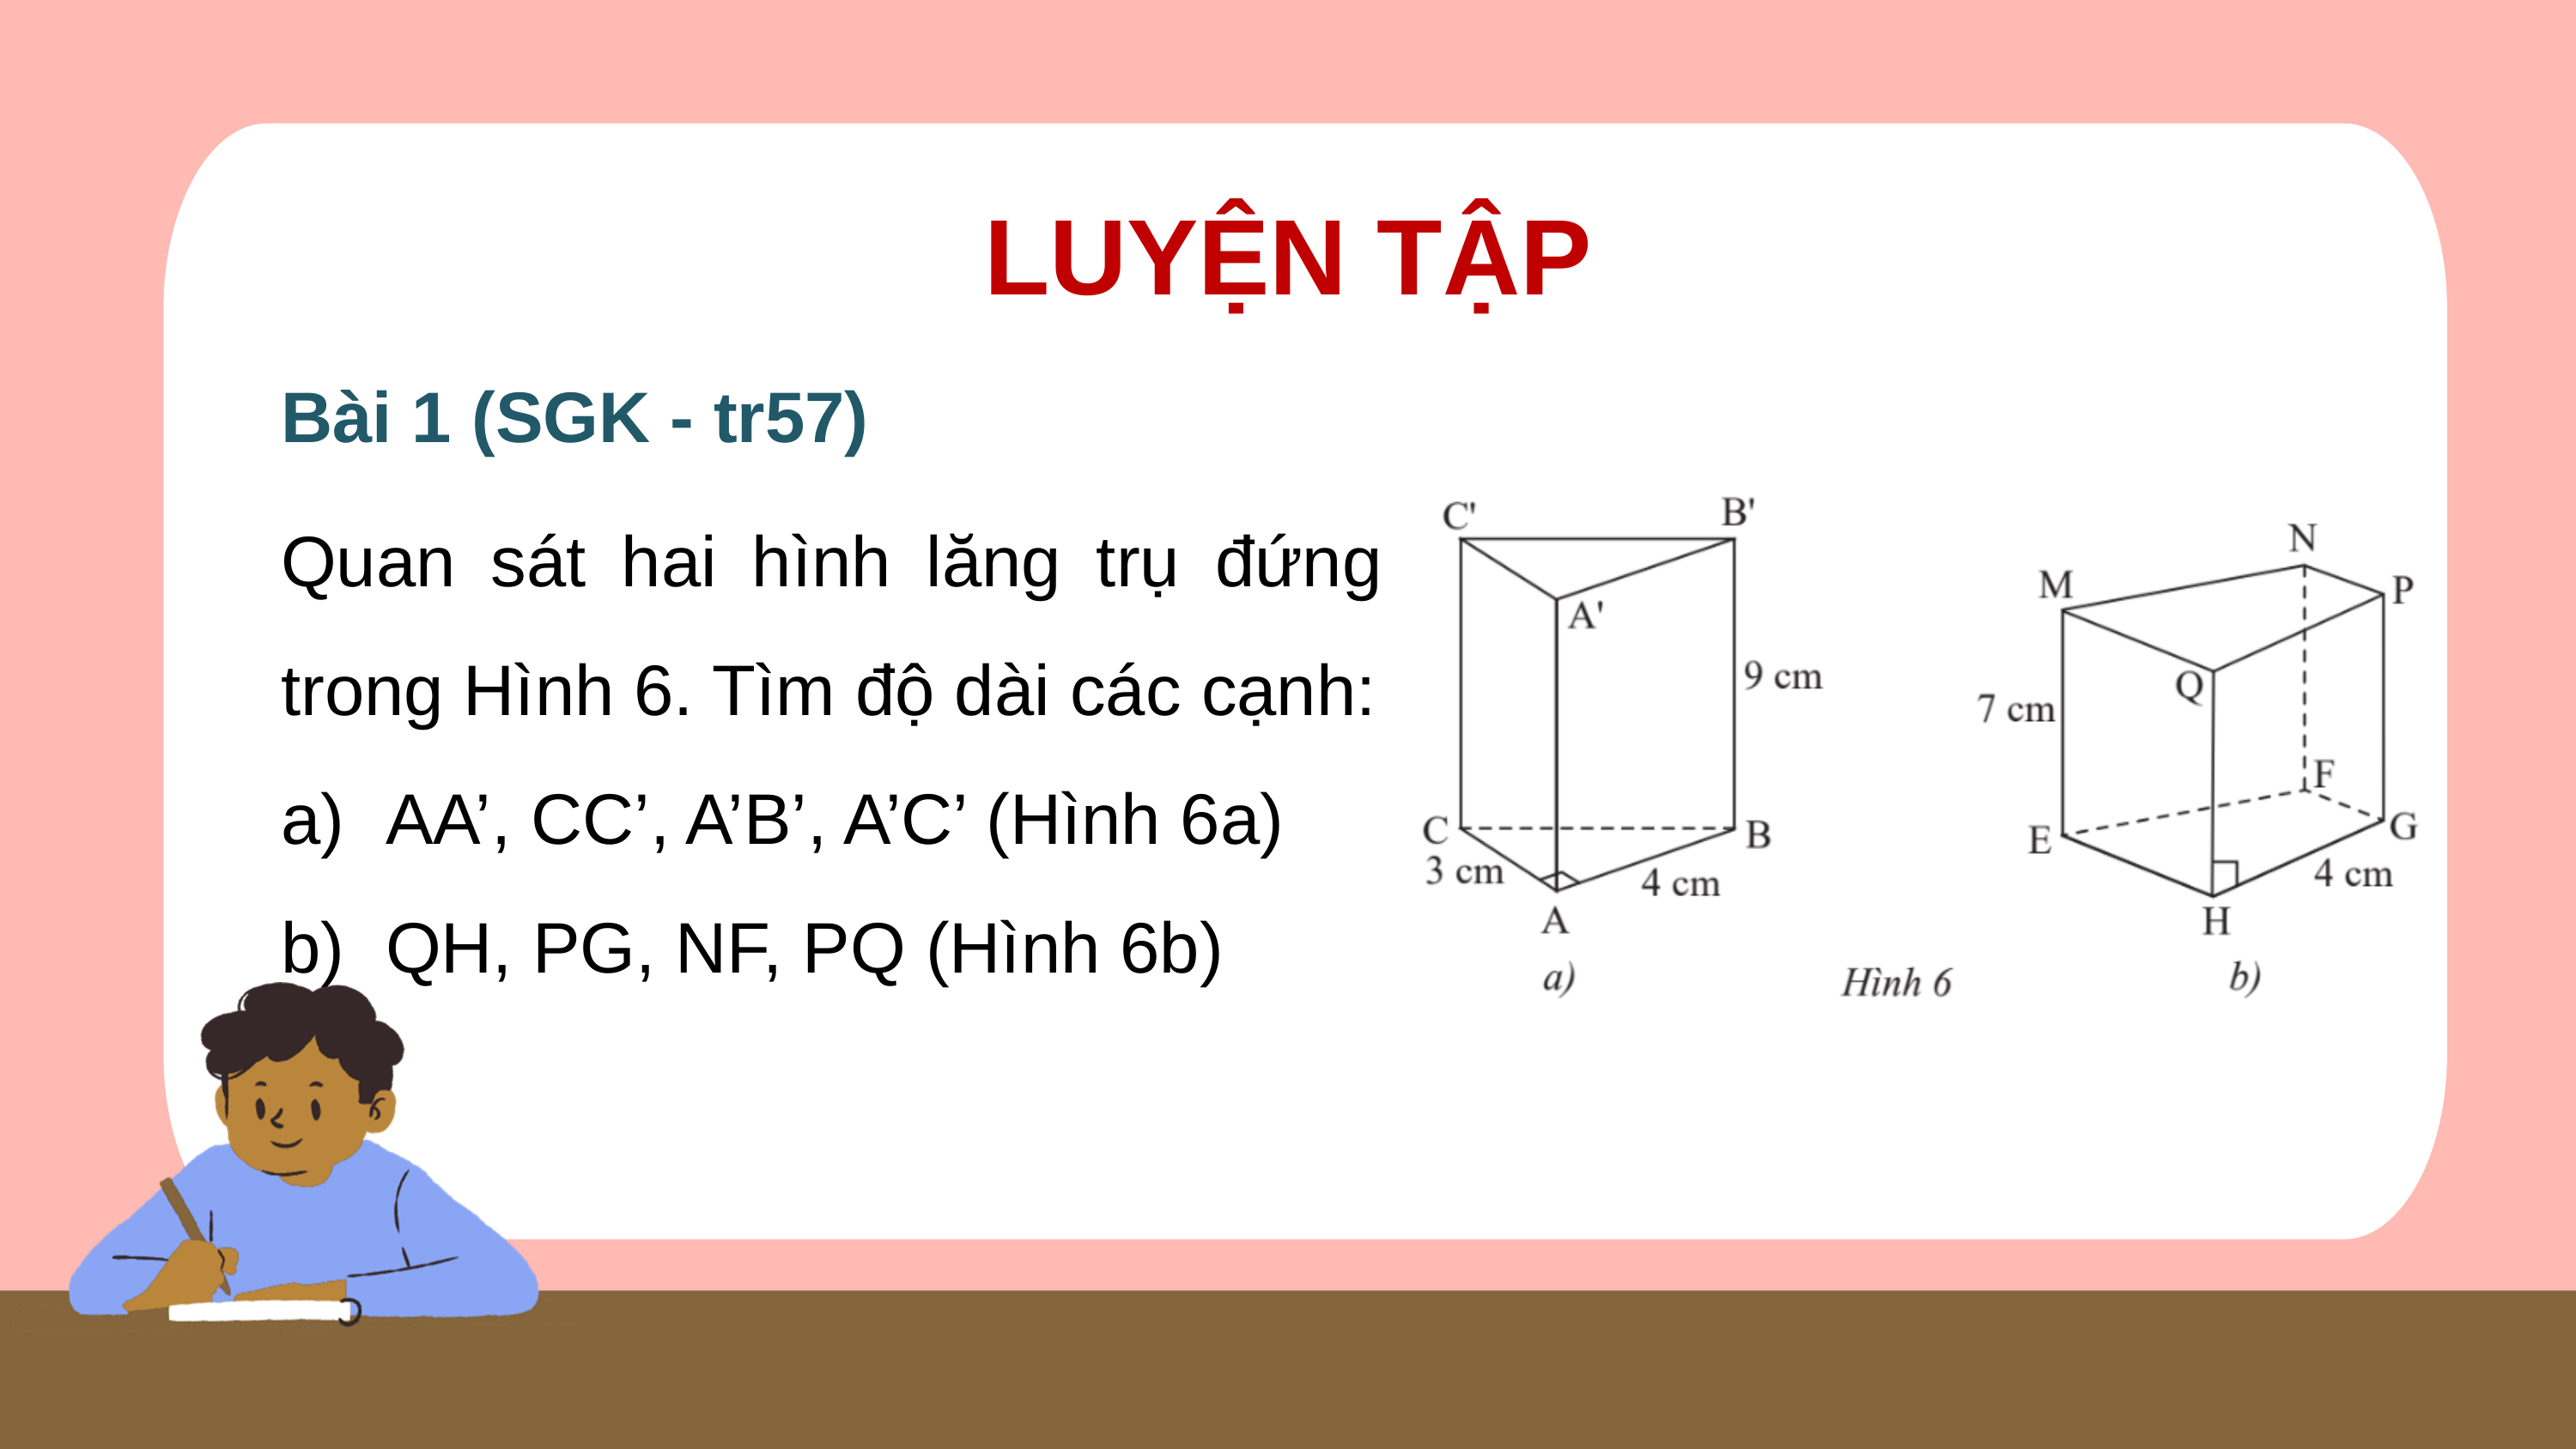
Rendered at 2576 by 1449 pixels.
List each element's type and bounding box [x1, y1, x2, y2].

picture [0, 493, 2576, 1449]
text_box [163, 123, 2448, 981]
